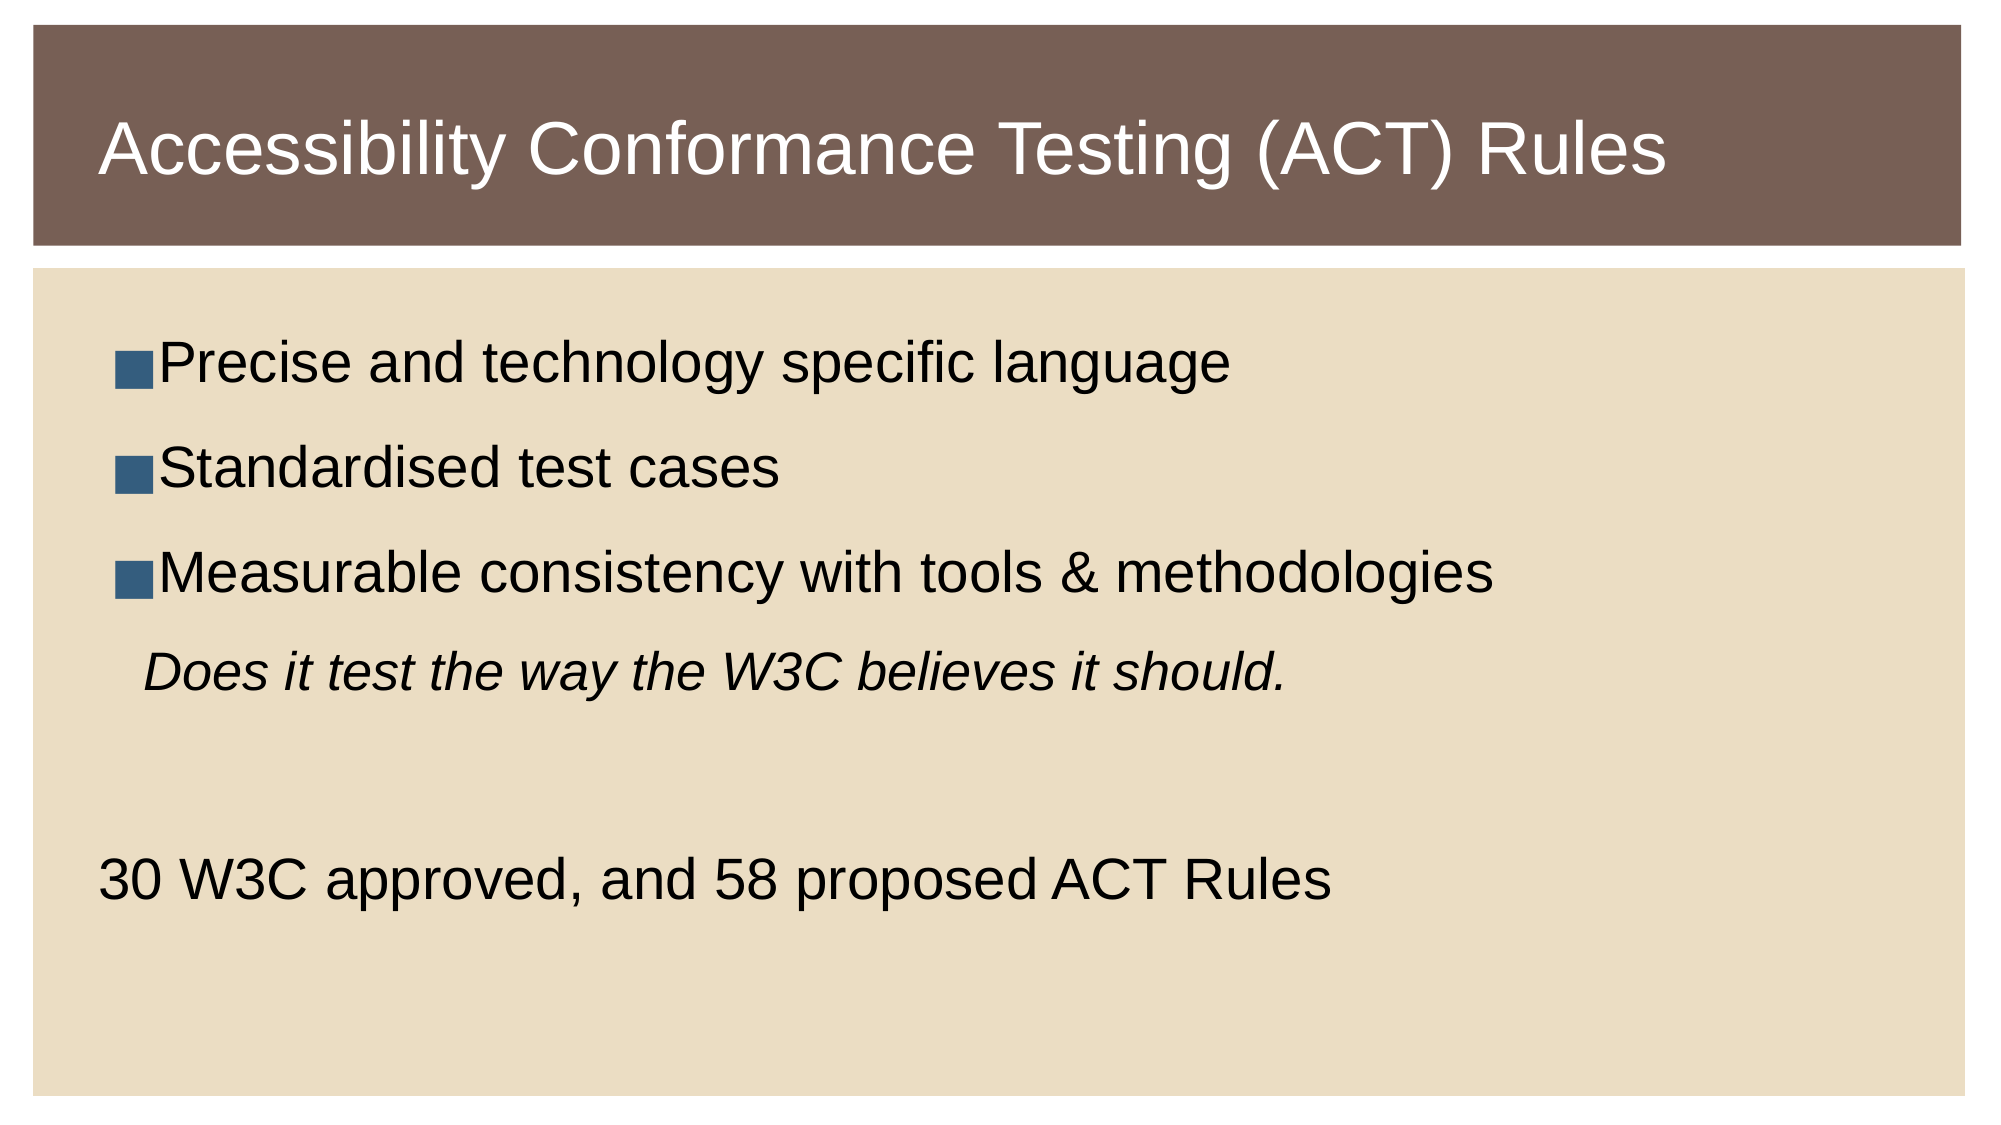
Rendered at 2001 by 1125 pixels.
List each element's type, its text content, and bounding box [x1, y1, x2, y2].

list Precise and technology specific language Standardised test cases Measurable consistency with tools & methodologies Does it test the way the W3C believes it should. 30 W3C approved, and 58 proposed ACT Rules [83, 281, 1923, 1005]
title Accessibility Conformance Testing (ACT) Rules [83, 58, 1917, 232]
